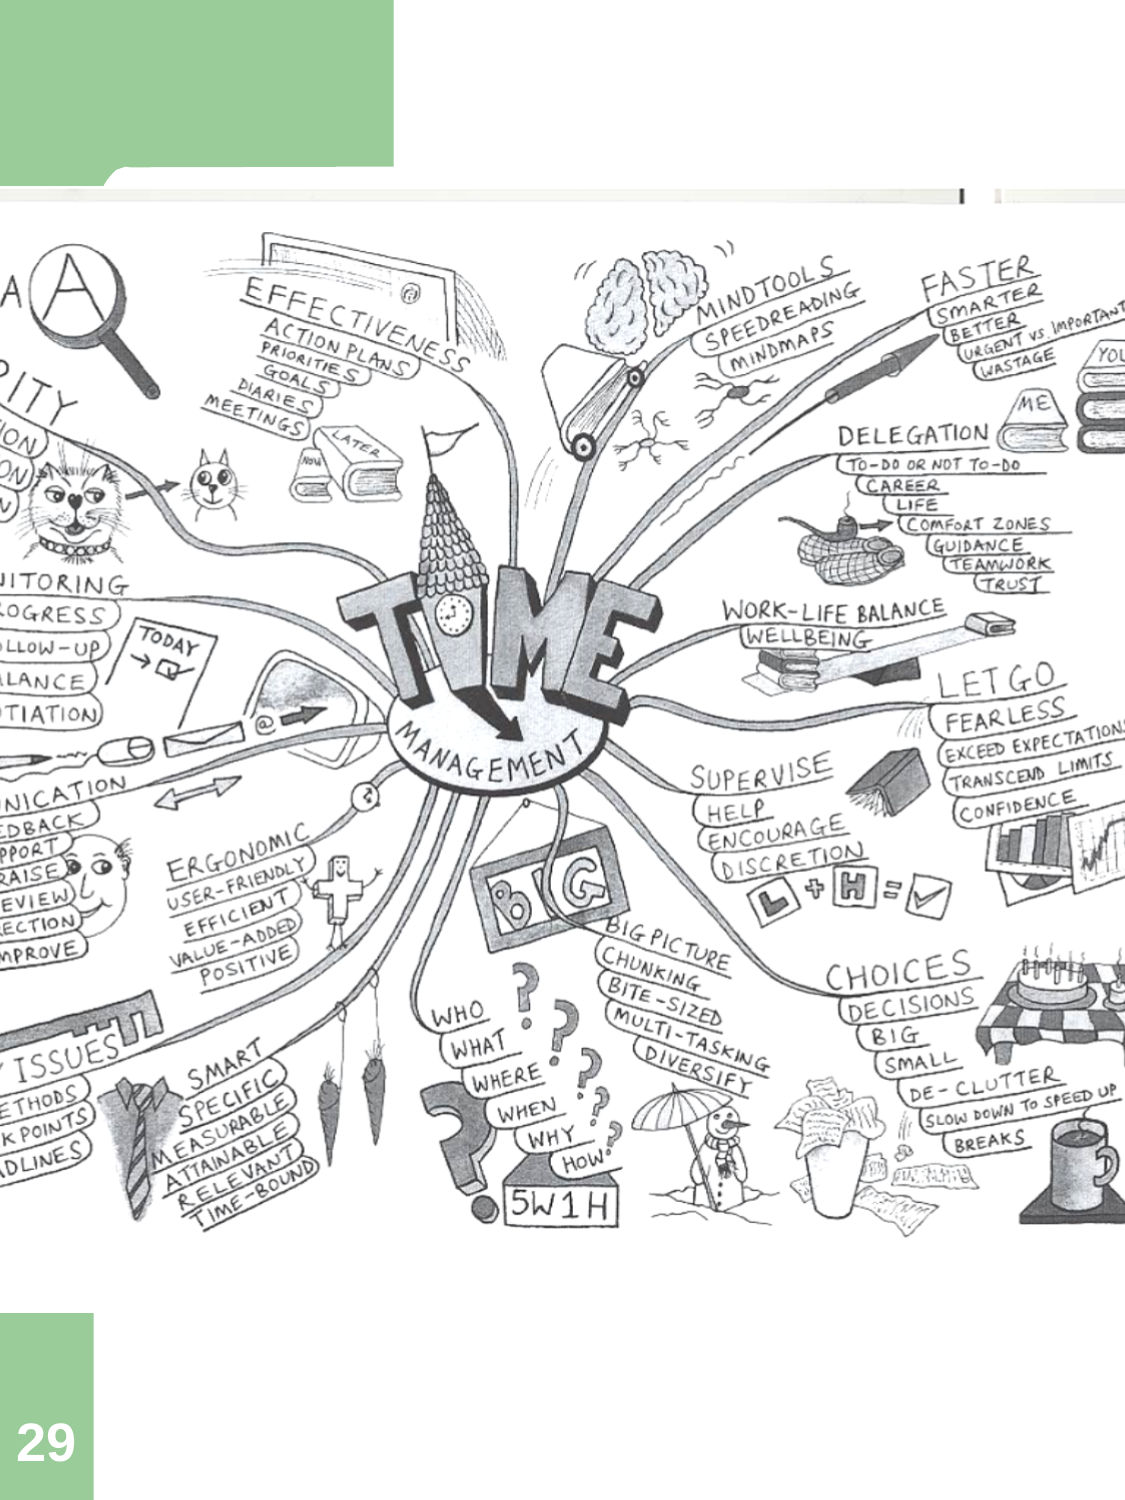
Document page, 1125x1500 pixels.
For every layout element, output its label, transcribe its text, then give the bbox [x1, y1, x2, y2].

picture [0, 184, 1125, 1316]
text_box 29 [10, 1406, 83, 1473]
